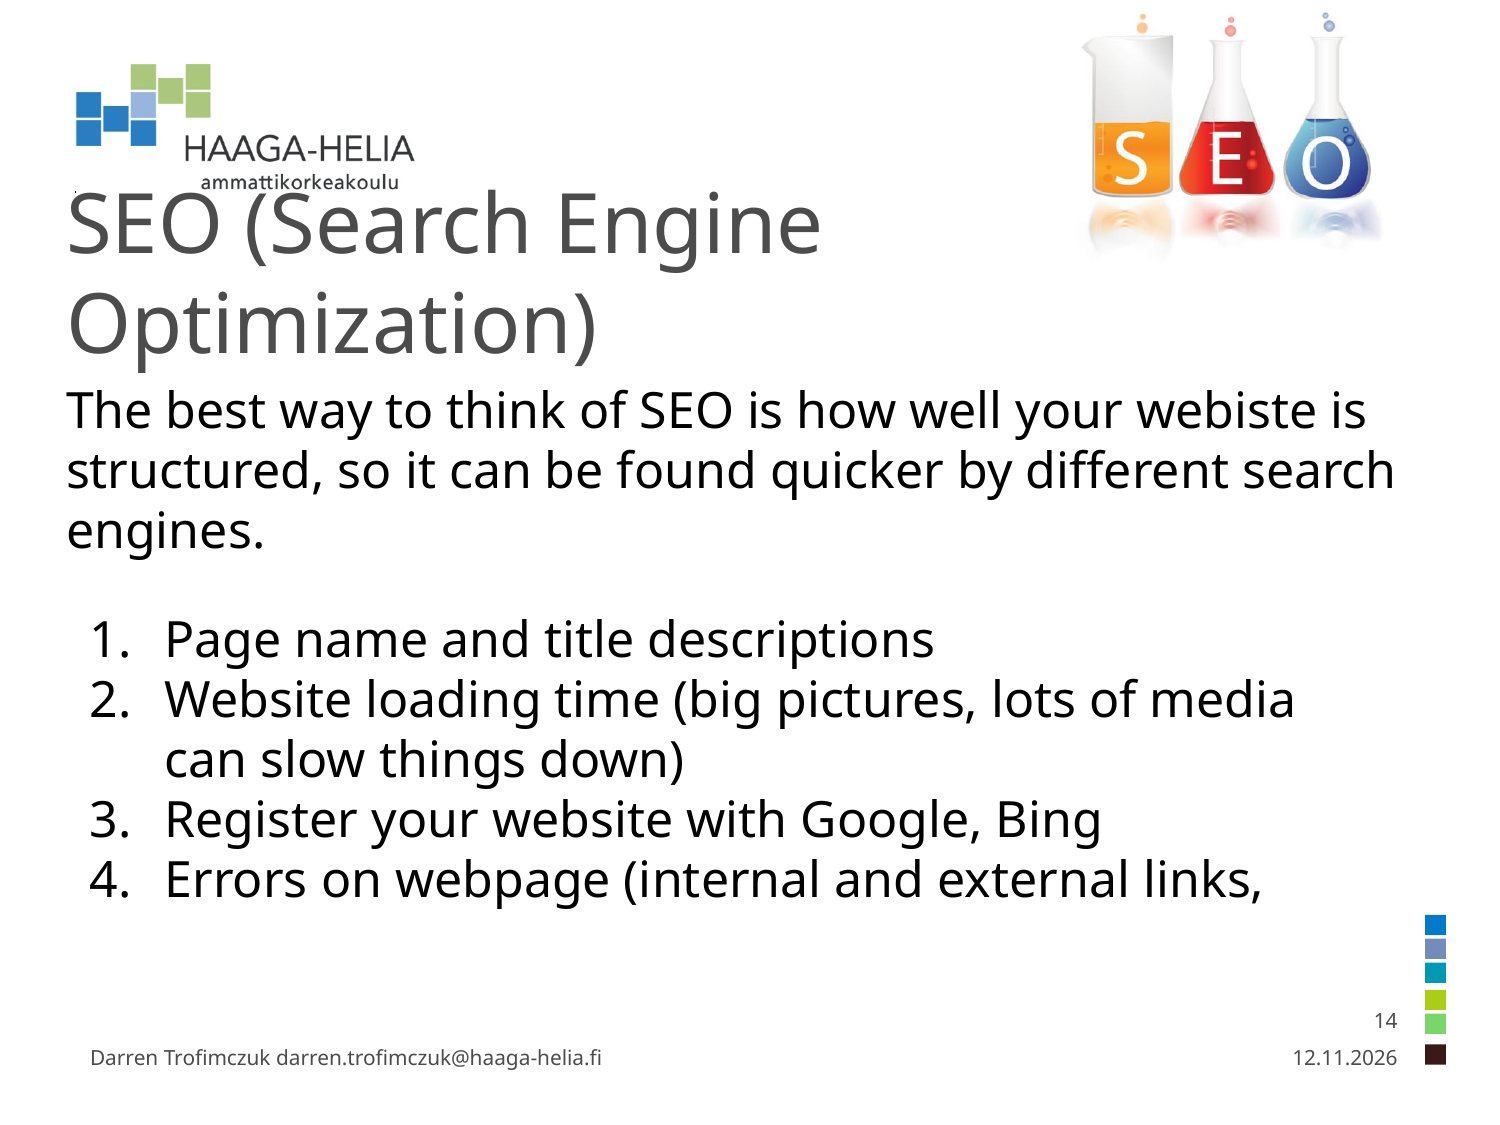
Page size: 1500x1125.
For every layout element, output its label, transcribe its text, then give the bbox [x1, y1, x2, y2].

slide_number 14 [1262, 999, 1413, 1050]
title SEO (Search Engine Optimization) [51, 258, 1377, 371]
text_box Page name and title descriptions Website loading time (big pictures, lots of media can slow things down) Register your website with Google, Bing Errors on webpage (internal and external links, [75, 599, 1353, 915]
picture [1009, 1, 1440, 264]
picture [75, 62, 415, 193]
footer Darren Trofimczuk darren.trofimczuk@haaga-helia.fi [75, 1037, 857, 1078]
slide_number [1262, 1050, 1413, 1088]
text_box The best way to think of SEO is how well your webiste is structured, so it can be found quicker by different search engines. [51, 371, 1493, 566]
